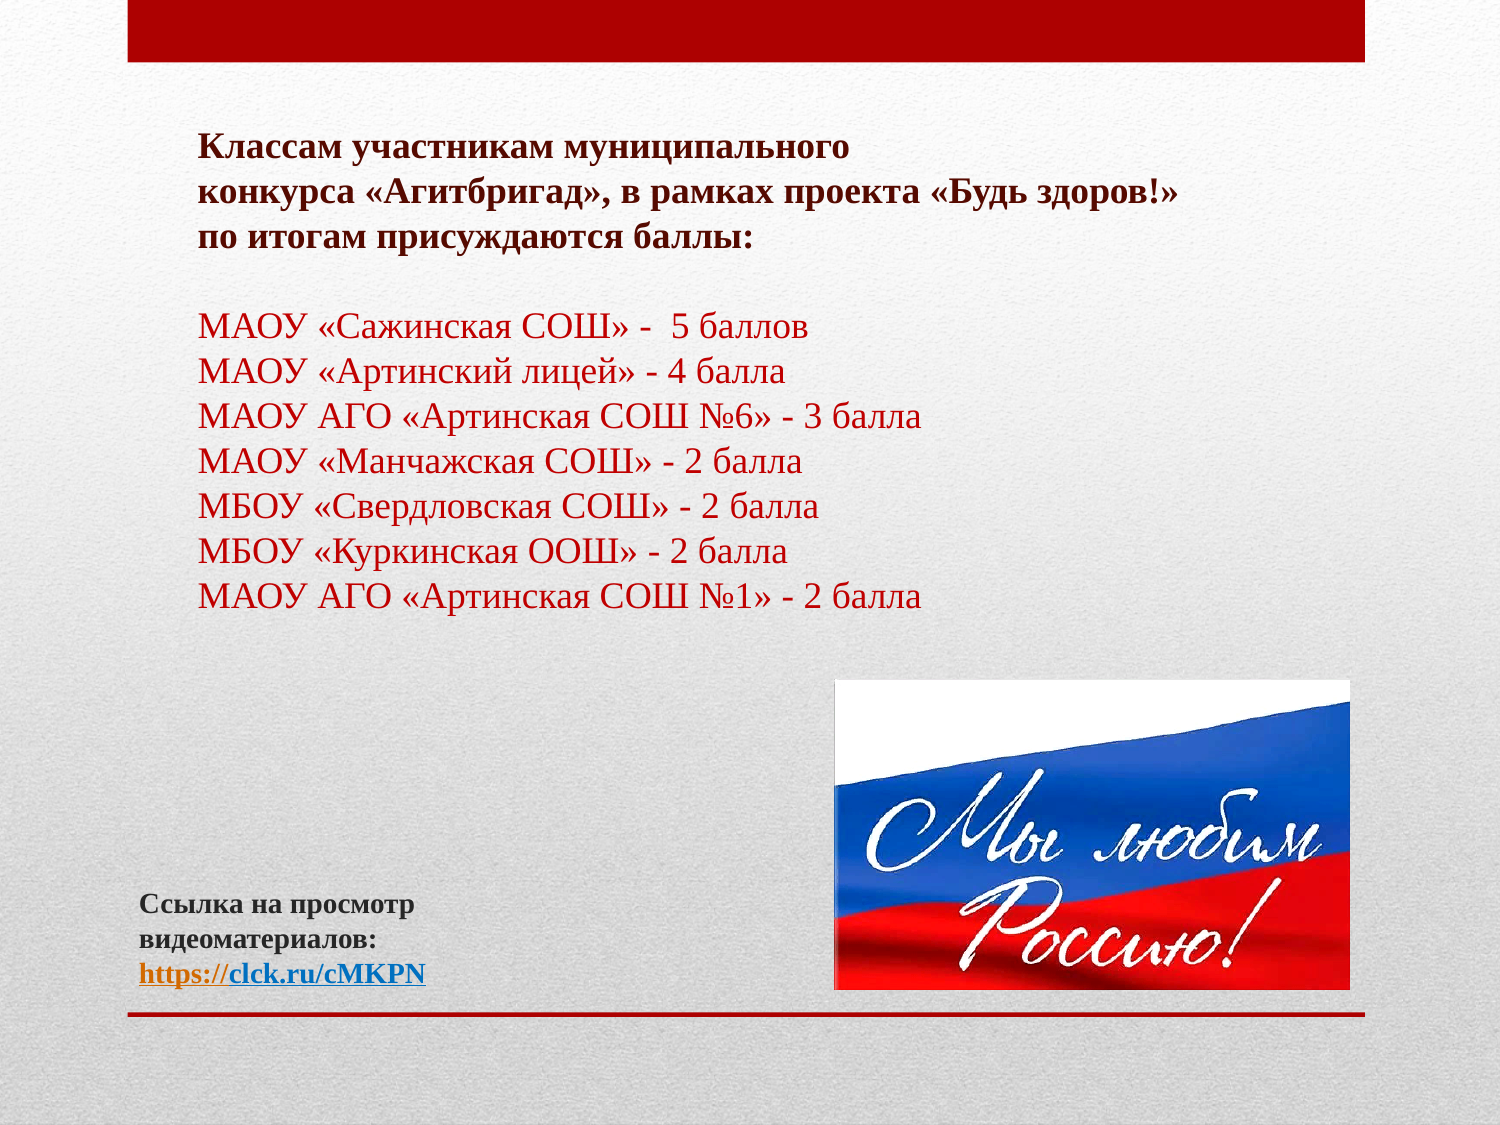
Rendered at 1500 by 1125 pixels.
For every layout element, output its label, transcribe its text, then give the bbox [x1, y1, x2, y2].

picture [834, 678, 1351, 991]
text_box Классам участникам муниципального конкурса «Агитбригад», в рамках проекта «Будь здоров!» по итогам присуждаются баллы: МАОУ «Сажинская СОШ» - 5 баллов МАОУ «Артинский лицей» - 4 балла МАОУ АГО «Артинская СОШ №6» - 3 балла МАОУ «Манчажская СОШ» - 2 балла МБОУ «Свердловская СОШ» - 2 балла МБОУ «Куркинская ООШ» - 2 балла МАОУ АГО «Артинская СОШ №1» - 2 балла [182, 113, 1317, 714]
title Ссылка на просмотр видеоматериалов: https://clck.ru/cMKPN [123, 802, 549, 997]
